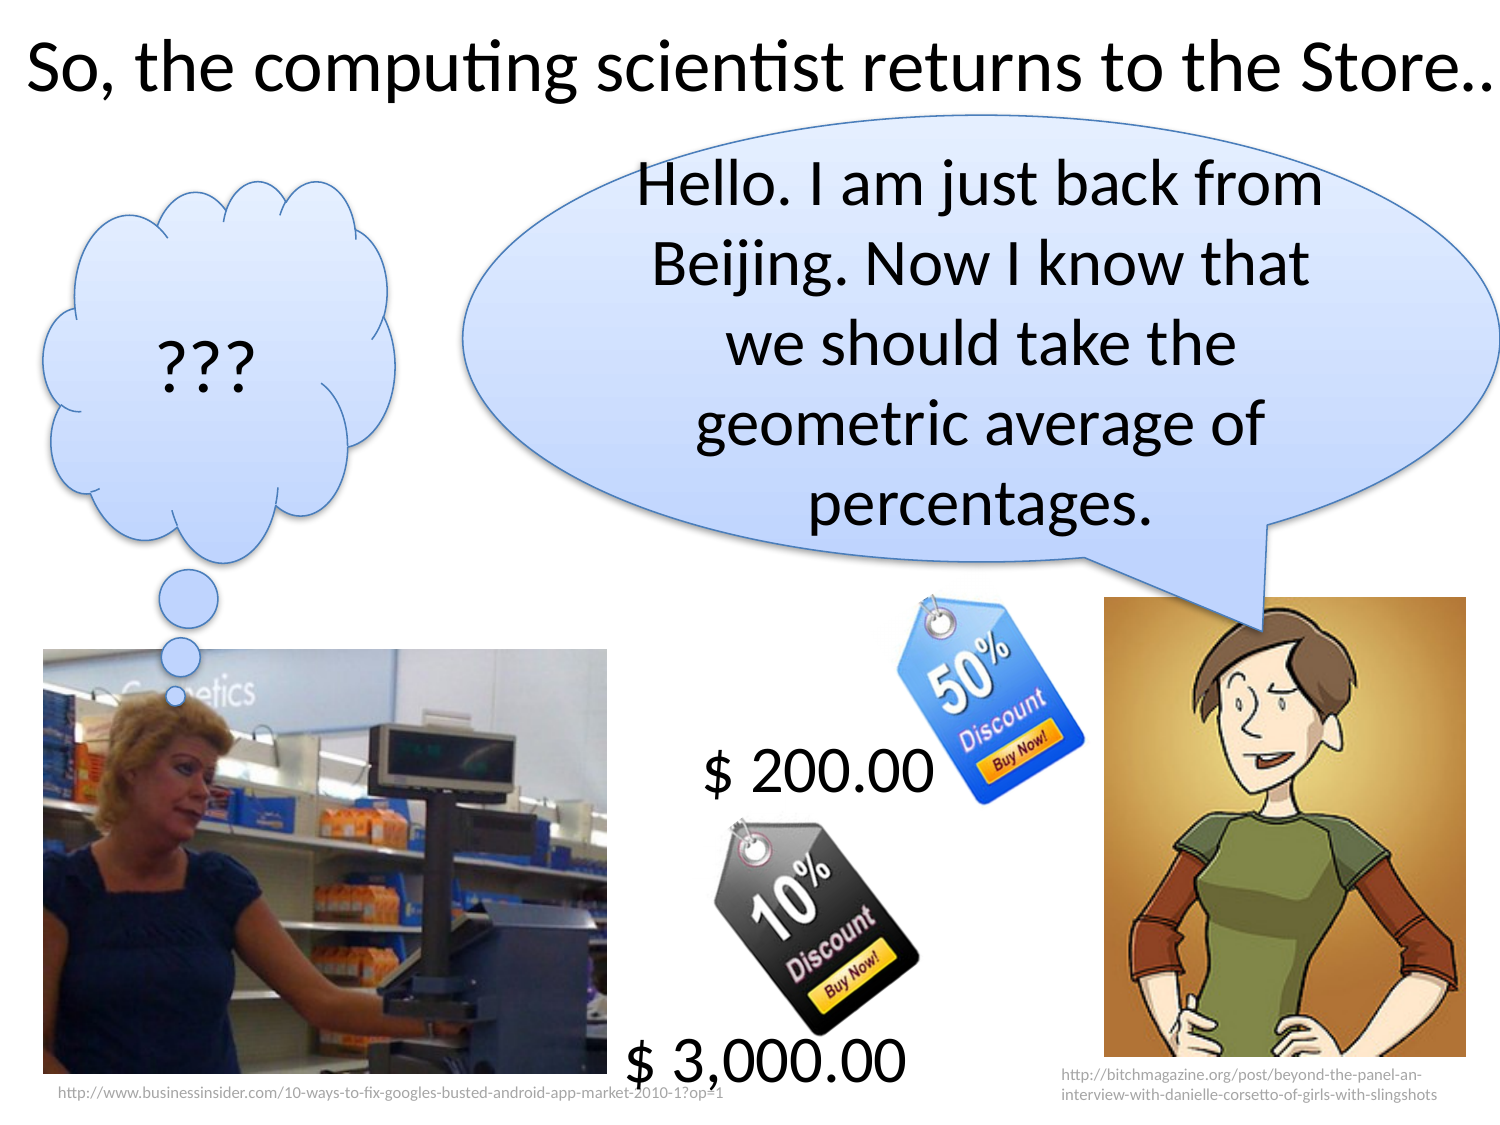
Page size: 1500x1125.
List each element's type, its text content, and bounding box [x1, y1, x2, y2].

picture [1103, 596, 1466, 1057]
text_box http://www.businessinsider.com/10-ways-to-fix-googles-busted-android-app-market-2010-1?op=1 [43, 1082, 794, 1109]
text_box ??? [42, 180, 396, 565]
text_box ??? [163, 636, 199, 647]
picture [871, 565, 1090, 810]
text_box $ 3,000.00 [608, 1008, 923, 1103]
text_box $ 200.00 [686, 718, 951, 814]
text_box ??? [158, 568, 219, 629]
text_box http://bitchmagazine.org/post/beyond-the-panel-an-interview-with-danielle-corsetto-of-girls-with-slingshots [1046, 1056, 1466, 1112]
text_box So, the computing scientist returns to the Store…. [11, 9, 1500, 114]
picture [43, 649, 607, 1075]
text_box Hello. I am just back from Beijing. Now I know that we should take the geometric average of percentages. [461, 114, 1500, 595]
picture [682, 798, 924, 1040]
